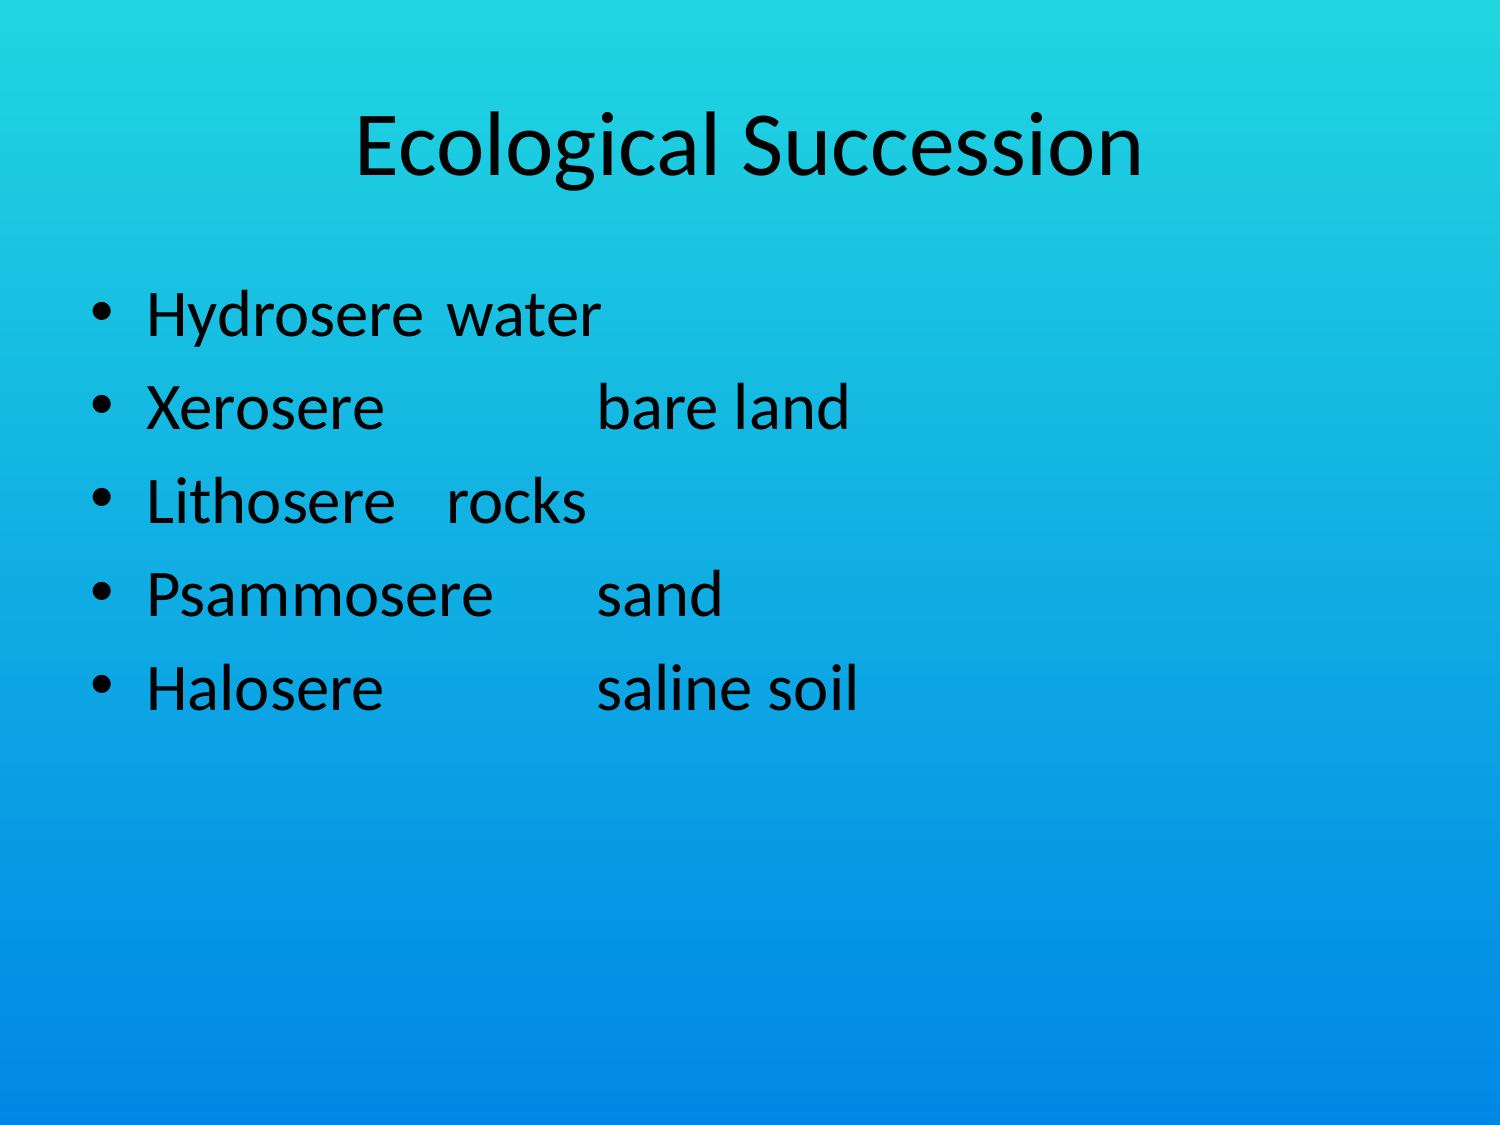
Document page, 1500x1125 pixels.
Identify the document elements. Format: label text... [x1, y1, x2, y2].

list Hydrosere water Xerosere bare land Lithosere rocks Psammosere sand Halosere saline soil [75, 262, 1425, 1005]
title Ecological Succession [75, 45, 1425, 233]
